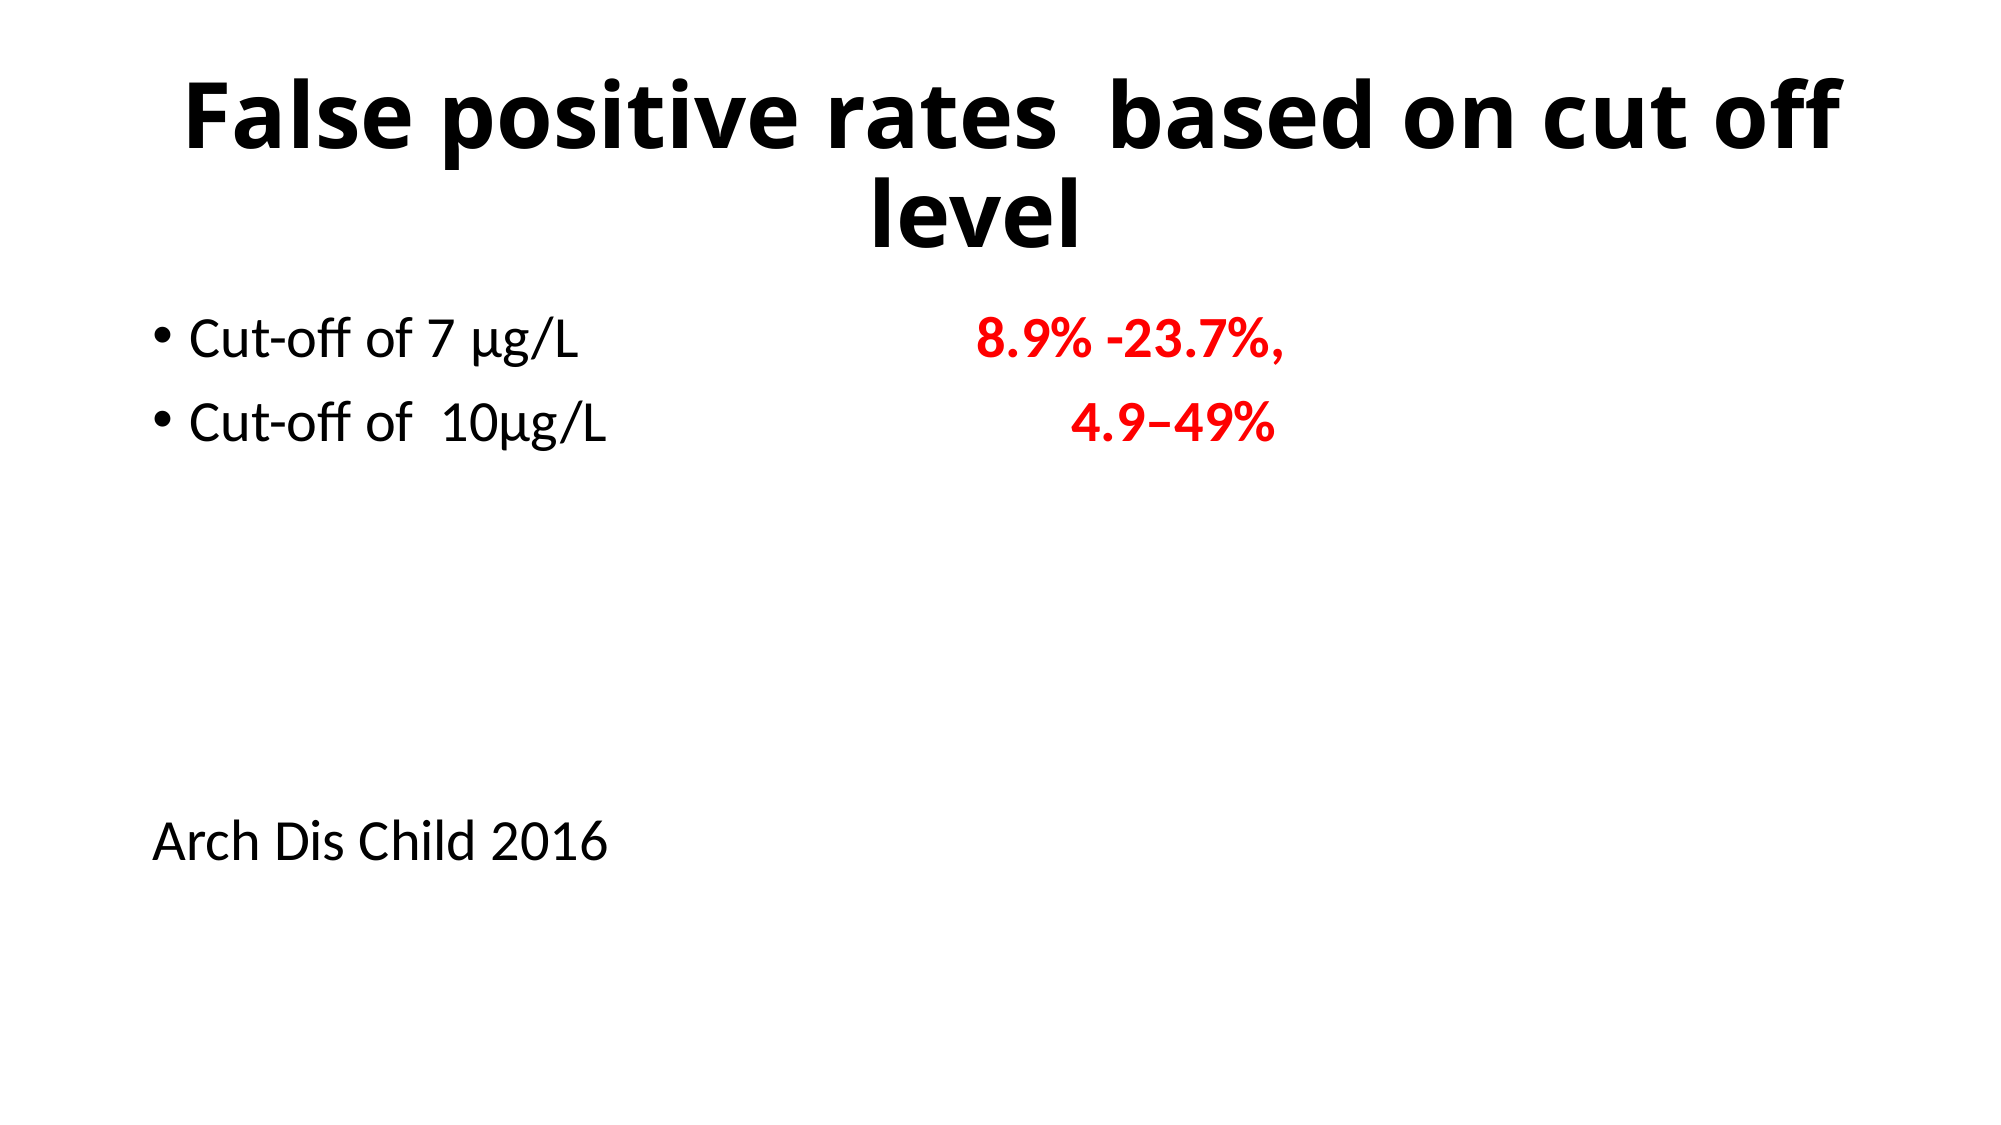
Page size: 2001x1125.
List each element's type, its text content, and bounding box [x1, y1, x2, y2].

title False positive rates based on cut off level [137, 59, 1863, 278]
list Cut-off of 7 µg/L 8.9% -23.7%, Cut-off of 10µg/L 4.9–49% Arch Dis Child 2016 [137, 299, 1863, 1014]
